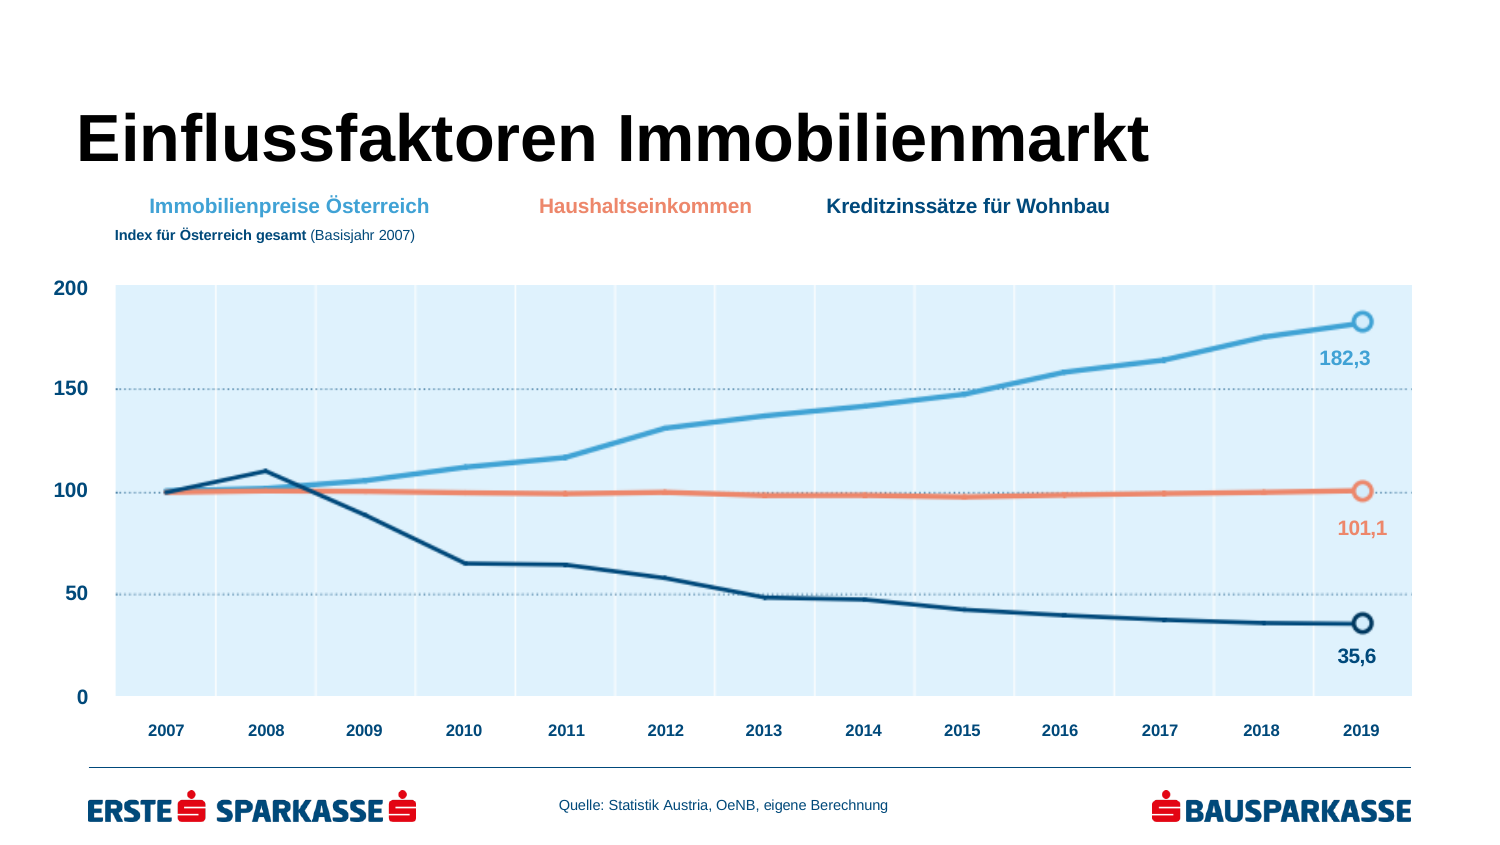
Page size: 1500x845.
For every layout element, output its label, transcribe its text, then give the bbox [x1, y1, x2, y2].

text_box 0 [74, 681, 91, 709]
text_box Immobilienpreise Österreich Haushaltseinkommen Kreditzinssätze für Wohnbau Index für Österreich gesamt (Basisjahr 2007) [112, 178, 1202, 244]
text_box 100 [51, 474, 91, 502]
text_box 2019 [1341, 718, 1383, 741]
picture [115, 285, 1413, 697]
text_box 2017 [1139, 718, 1182, 741]
text_box 2018 [1241, 718, 1283, 741]
text_box Einflussfaktoren Immobilienmarkt [74, 92, 1165, 175]
text_box 150 [51, 372, 91, 400]
text_box 2007 [146, 718, 188, 741]
text_box 2010 [443, 718, 486, 741]
text_box 2016 [1039, 718, 1082, 741]
text_box 50 [63, 577, 91, 605]
text_box 2011 [546, 718, 587, 741]
text_box 2009 [343, 718, 386, 741]
picture [88, 790, 416, 823]
text_box 2015 [942, 718, 984, 741]
text_box Quelle: Statistik Austria, OeNB, eigene Berechnung [556, 794, 894, 814]
text_box 2008 [246, 718, 288, 741]
picture [1151, 790, 1411, 823]
text_box 2014 [843, 718, 885, 741]
text_box 2013 [743, 718, 785, 741]
text_box 200 [51, 272, 91, 300]
text_box 2012 [645, 718, 687, 741]
